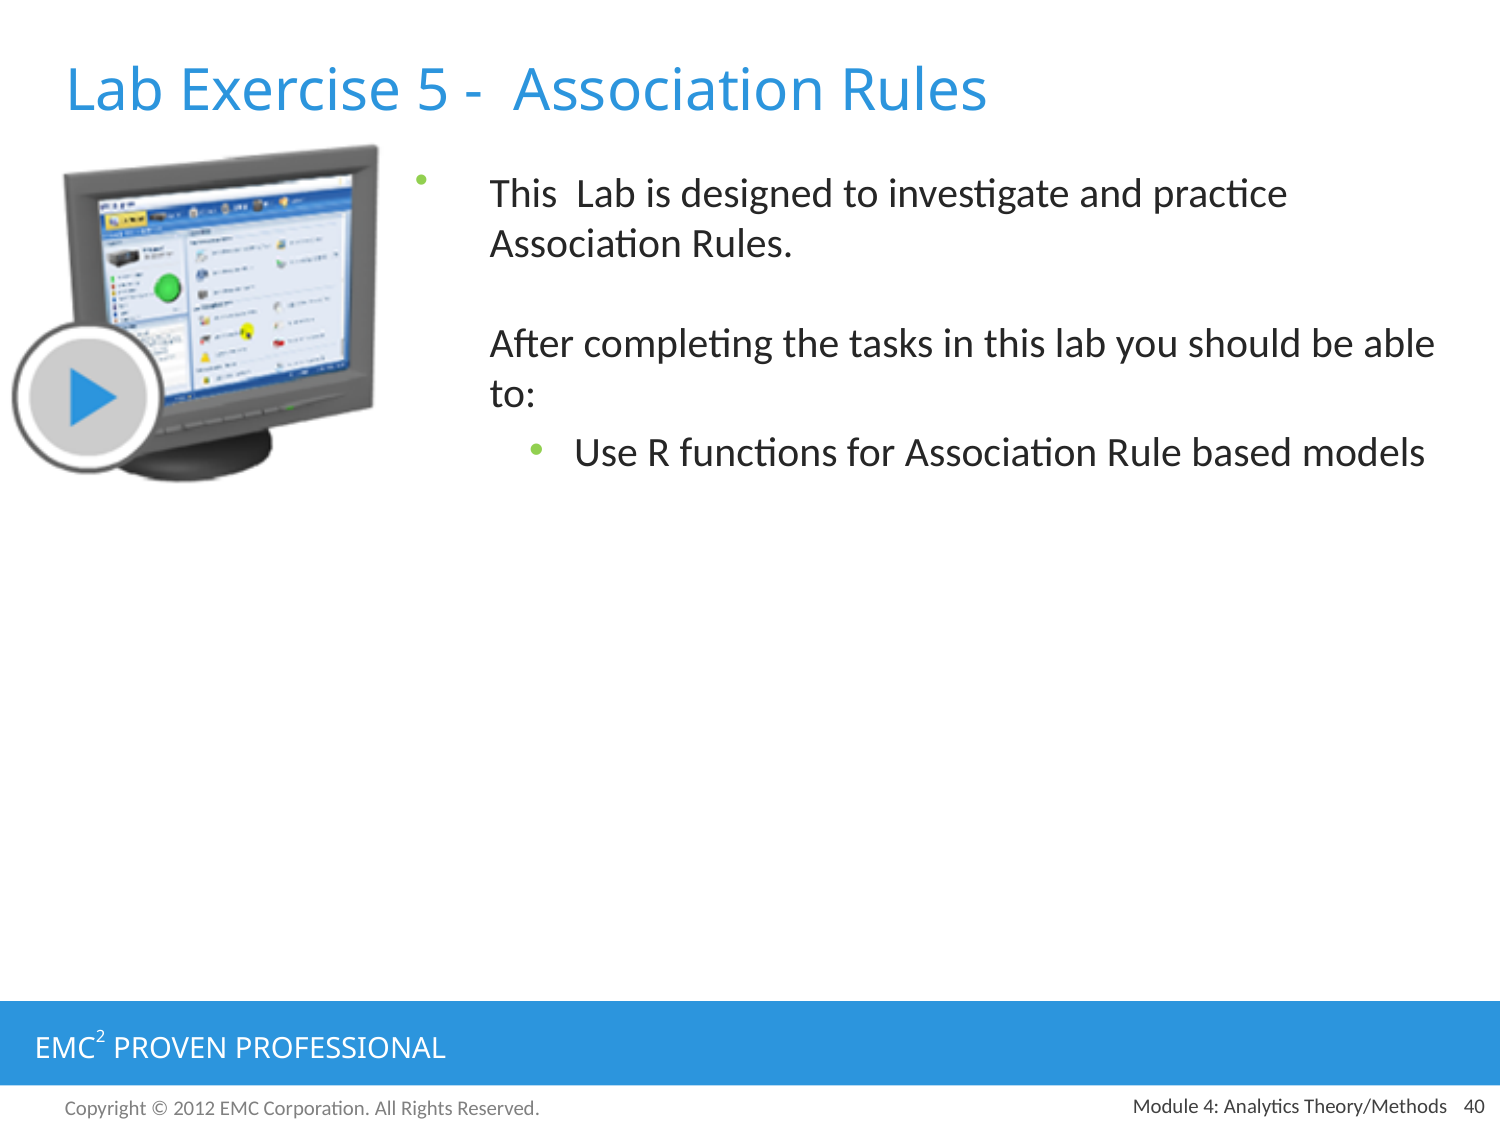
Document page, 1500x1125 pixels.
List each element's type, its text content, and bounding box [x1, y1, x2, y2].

picture [0, 137, 388, 496]
text_box This Lab is designed to investigate and practice Association Rules. After completing the tasks in this lab you should be able to: Use R functions for Association Rule based models [474, 158, 1463, 532]
footer Module 4: Analytics Theory/Methods [687, 1087, 1463, 1125]
title Lab Exercise 5 - Association Rules [49, 24, 1438, 151]
slide_number 40 [1463, 1087, 1500, 1125]
text_box [399, 149, 1500, 210]
